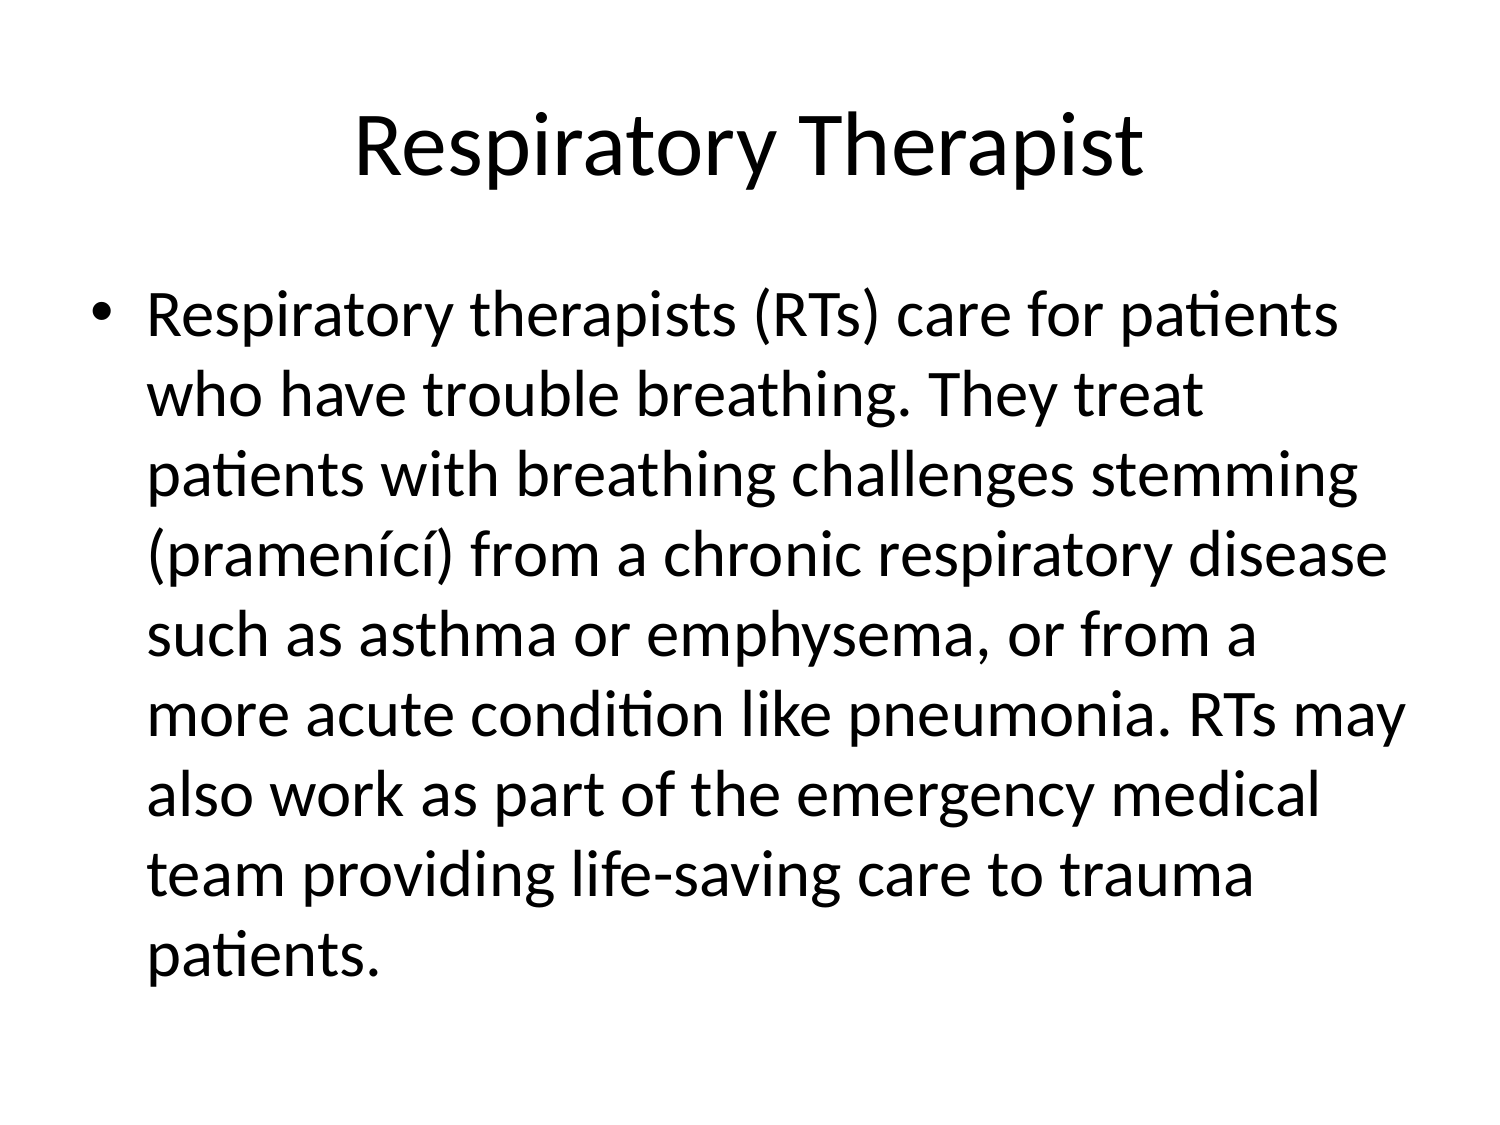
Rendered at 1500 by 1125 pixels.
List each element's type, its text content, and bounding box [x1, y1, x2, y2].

list Respiratory therapists (RTs) care for patients who have trouble breathing. They treat patients with breathing challenges stemming (pramenící) from a chronic respiratory disease such as asthma or emphysema, or from a more acute condition like pneumonia. RTs may also work as part of the emergency medical team providing life-saving care to trauma patients. [75, 262, 1425, 1005]
title Respiratory Therapist [75, 45, 1425, 233]
